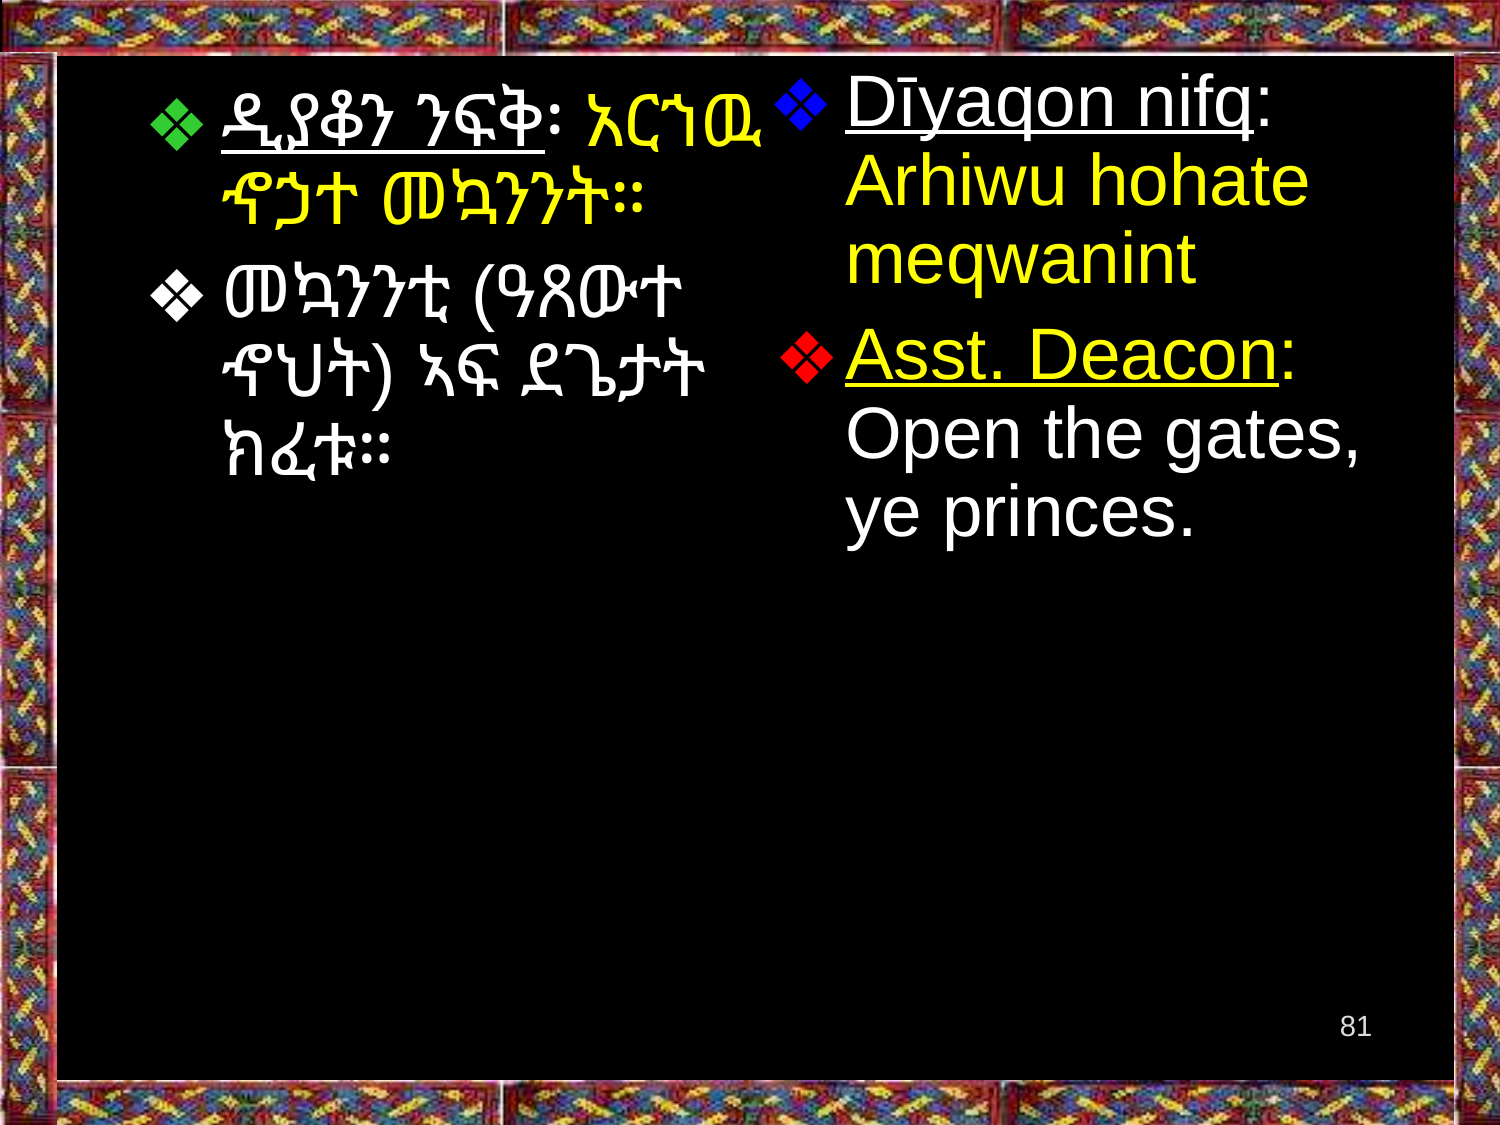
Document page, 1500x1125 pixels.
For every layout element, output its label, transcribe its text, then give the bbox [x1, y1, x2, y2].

picture [0, 0, 1500, 1125]
text_box Dīyaqon nifq: Arhiwu hohate meqwanint Asst. Deacon: Open the gates, ye princes. [753, 48, 1440, 1010]
list ዲያቆን ንፍቅ፡ አርኀዉ ኆኃተ መኳንንት። መኳንንቲ (ዓጸውተ ኆህት) ኣፍ ደጌታት ክፈቱ። [129, 75, 800, 1036]
text_box 81 [1074, 1010, 1388, 1063]
